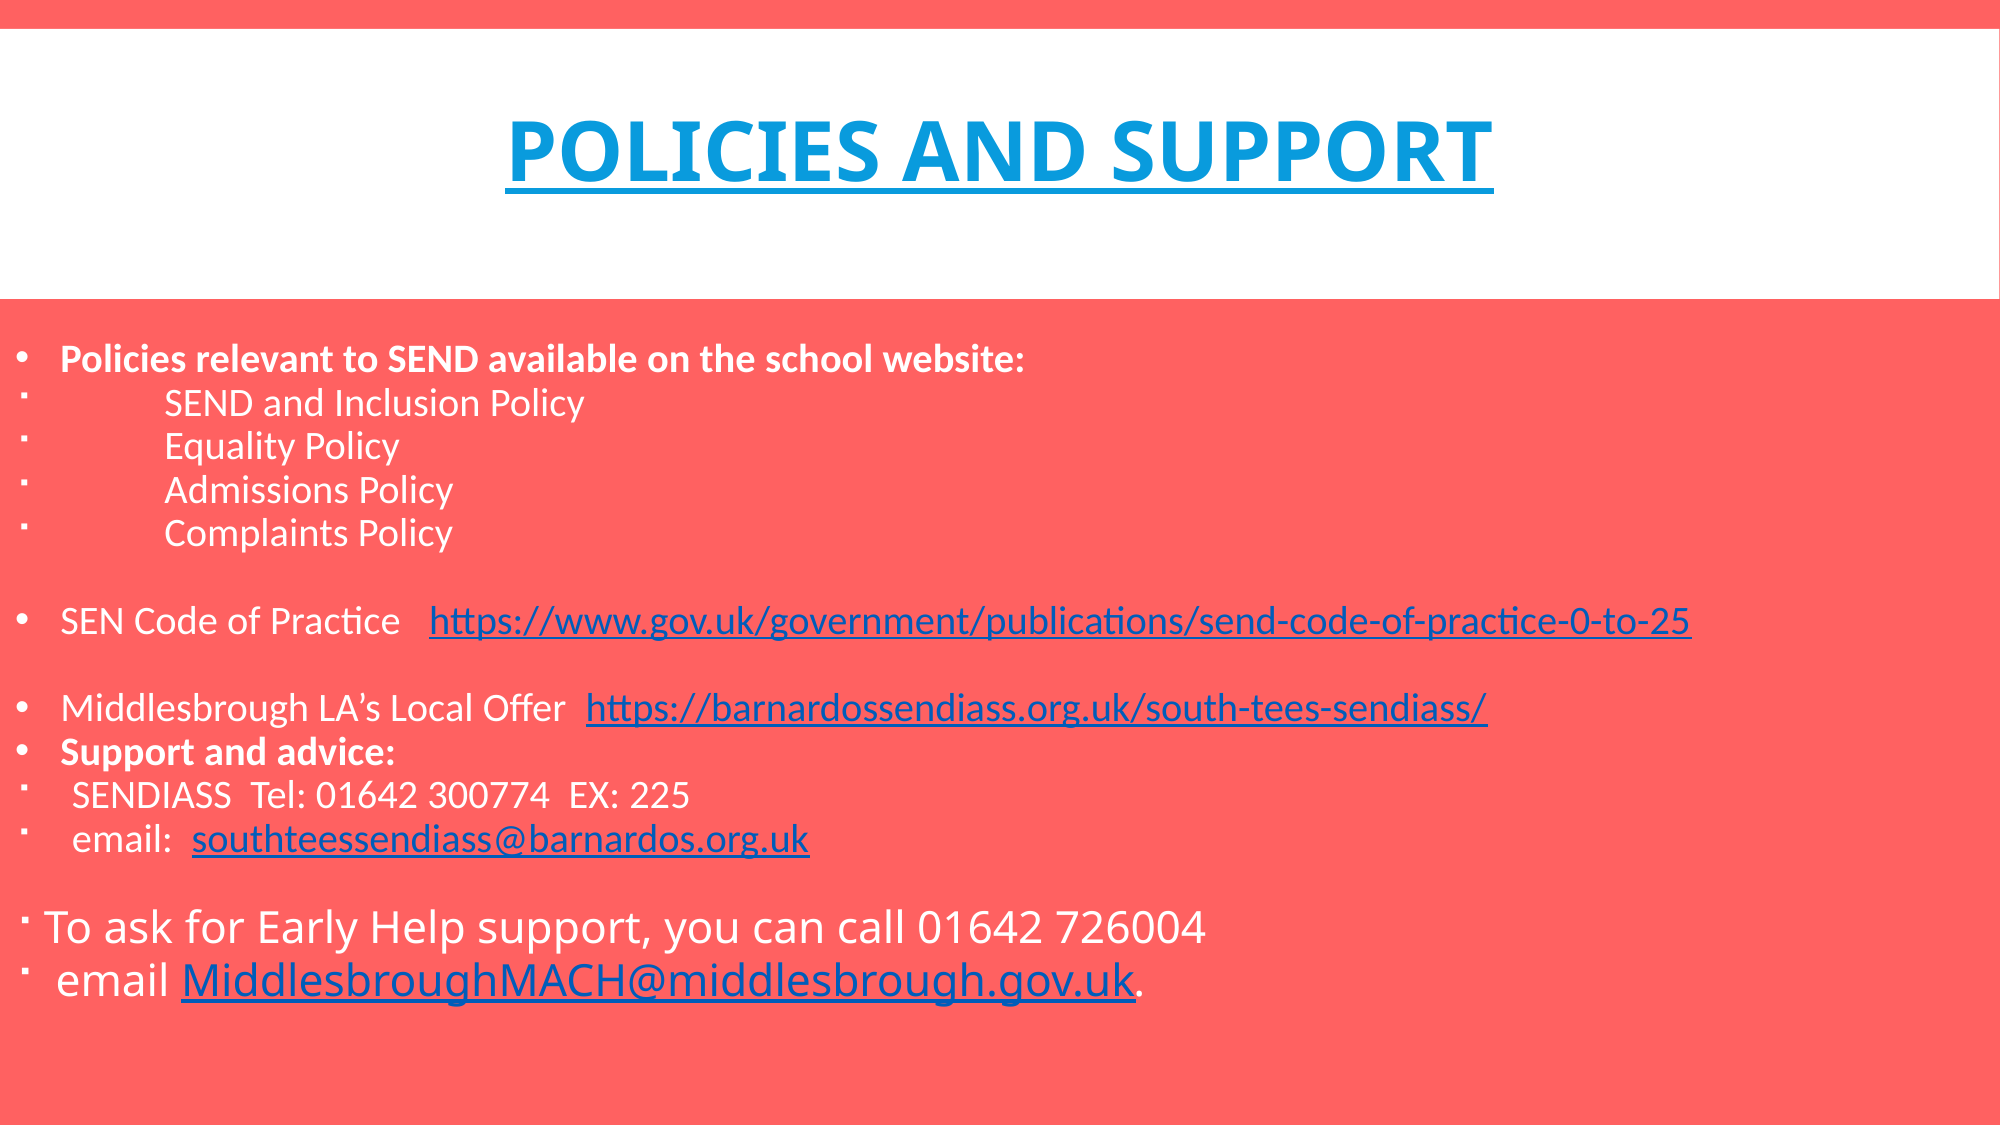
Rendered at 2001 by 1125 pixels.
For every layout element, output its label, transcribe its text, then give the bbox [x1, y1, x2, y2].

title Policies and Support [197, 82, 1803, 329]
list Policies relevant to SEND available on the school website: SEND and Inclusion Policy Equality Policy Admissions Policy Complaints Policy SEN Code of Practice https://www.gov.uk/government/publications/send-code-of-practice-0-to-25 Middlesbrough LA’s Local Offer https://barnardossendiass.org.uk/south-tees-sendiass/ Support and advice: SENDIASS Tel: 01642 300774 EX: 225 email: southteessendiass@barnardos.org.uk To ask for Early Help support, you can call 01642 726004 email MiddlesbroughMACH@middlesbrough.gov.uk. [0, 329, 2000, 1020]
